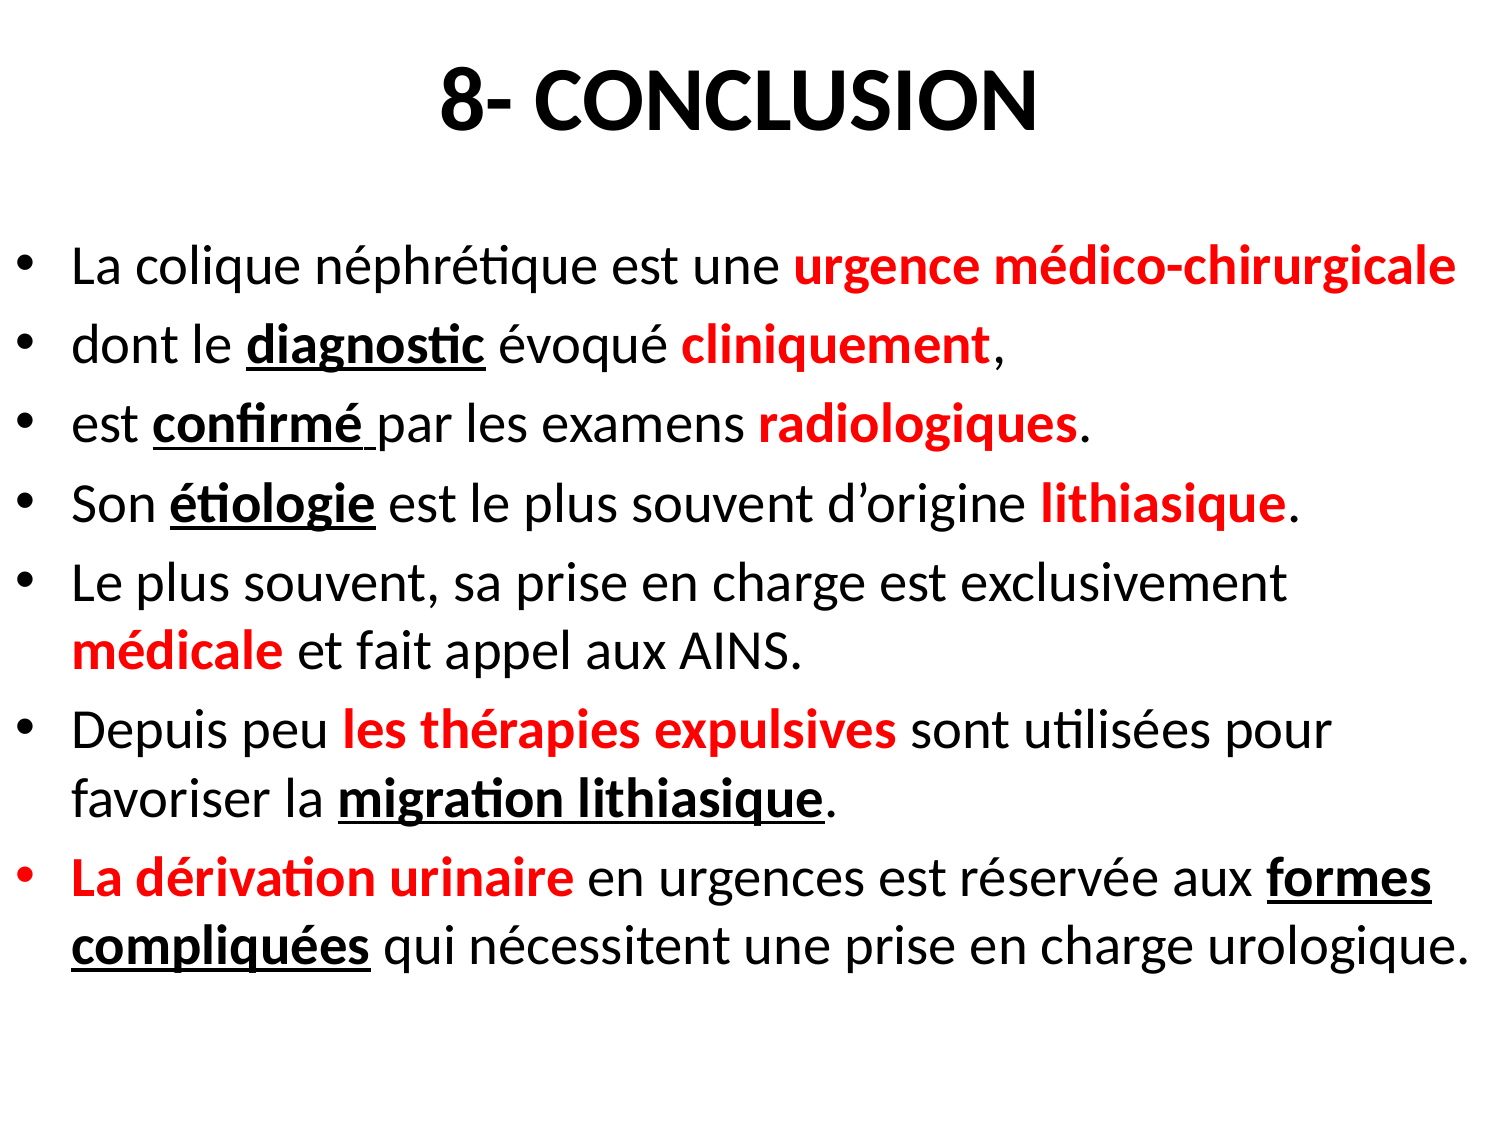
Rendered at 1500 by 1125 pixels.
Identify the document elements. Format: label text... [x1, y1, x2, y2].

list La colique néphrétique est une urgence médico-chirurgicale dont le diagnostic évoqué cliniquement, est confirmé par les examens radiologiques. Son étiologie est le plus souvent d’origine lithiasique. Le plus souvent, sa prise en charge est exclusivement médicale et fait appel aux AINS. Depuis peu les thérapies expulsives sont utilisées pour favoriser la migration lithiasique. La dérivation urinaire en urgences est réservée aux formes compliquées qui nécessitent une prise en charge urologique. [0, 219, 1500, 1005]
title 8- CONCLUSION [64, 0, 1415, 188]
